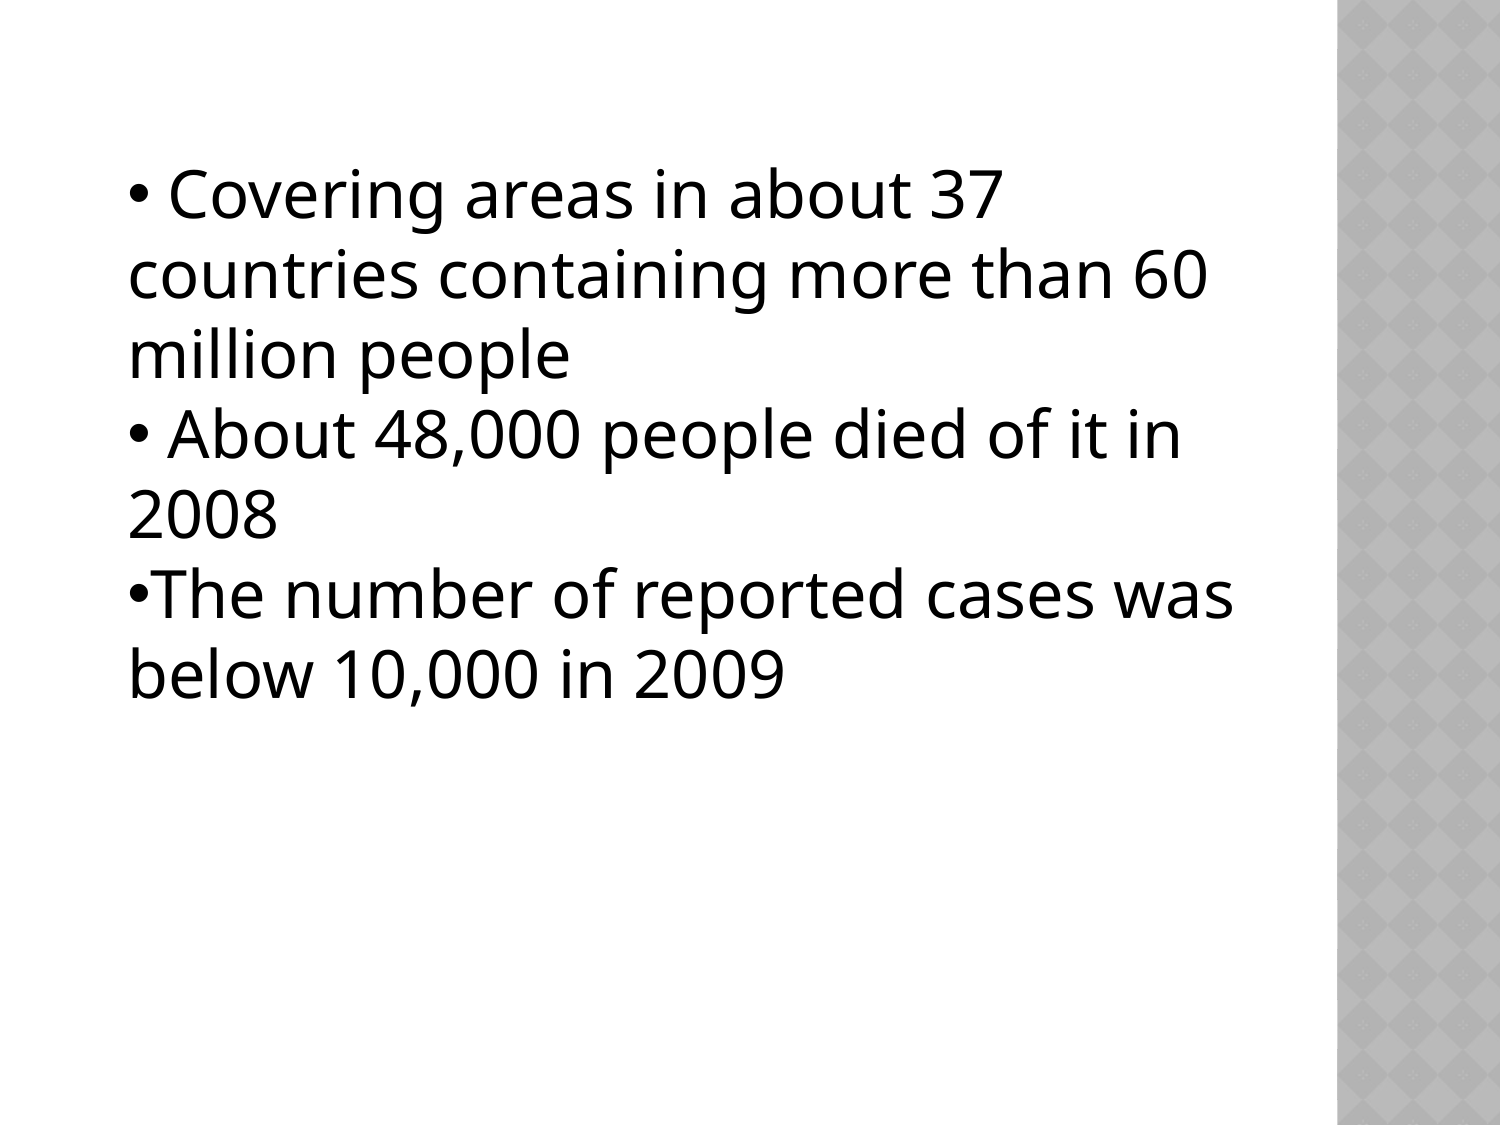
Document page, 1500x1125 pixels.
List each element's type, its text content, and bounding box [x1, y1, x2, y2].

text_box Covering areas in about 37 countries containing more than 60 million people About 48,000 people died of it in 2008 The number of reported cases was below 10,000 in 2009 [112, 99, 1313, 720]
